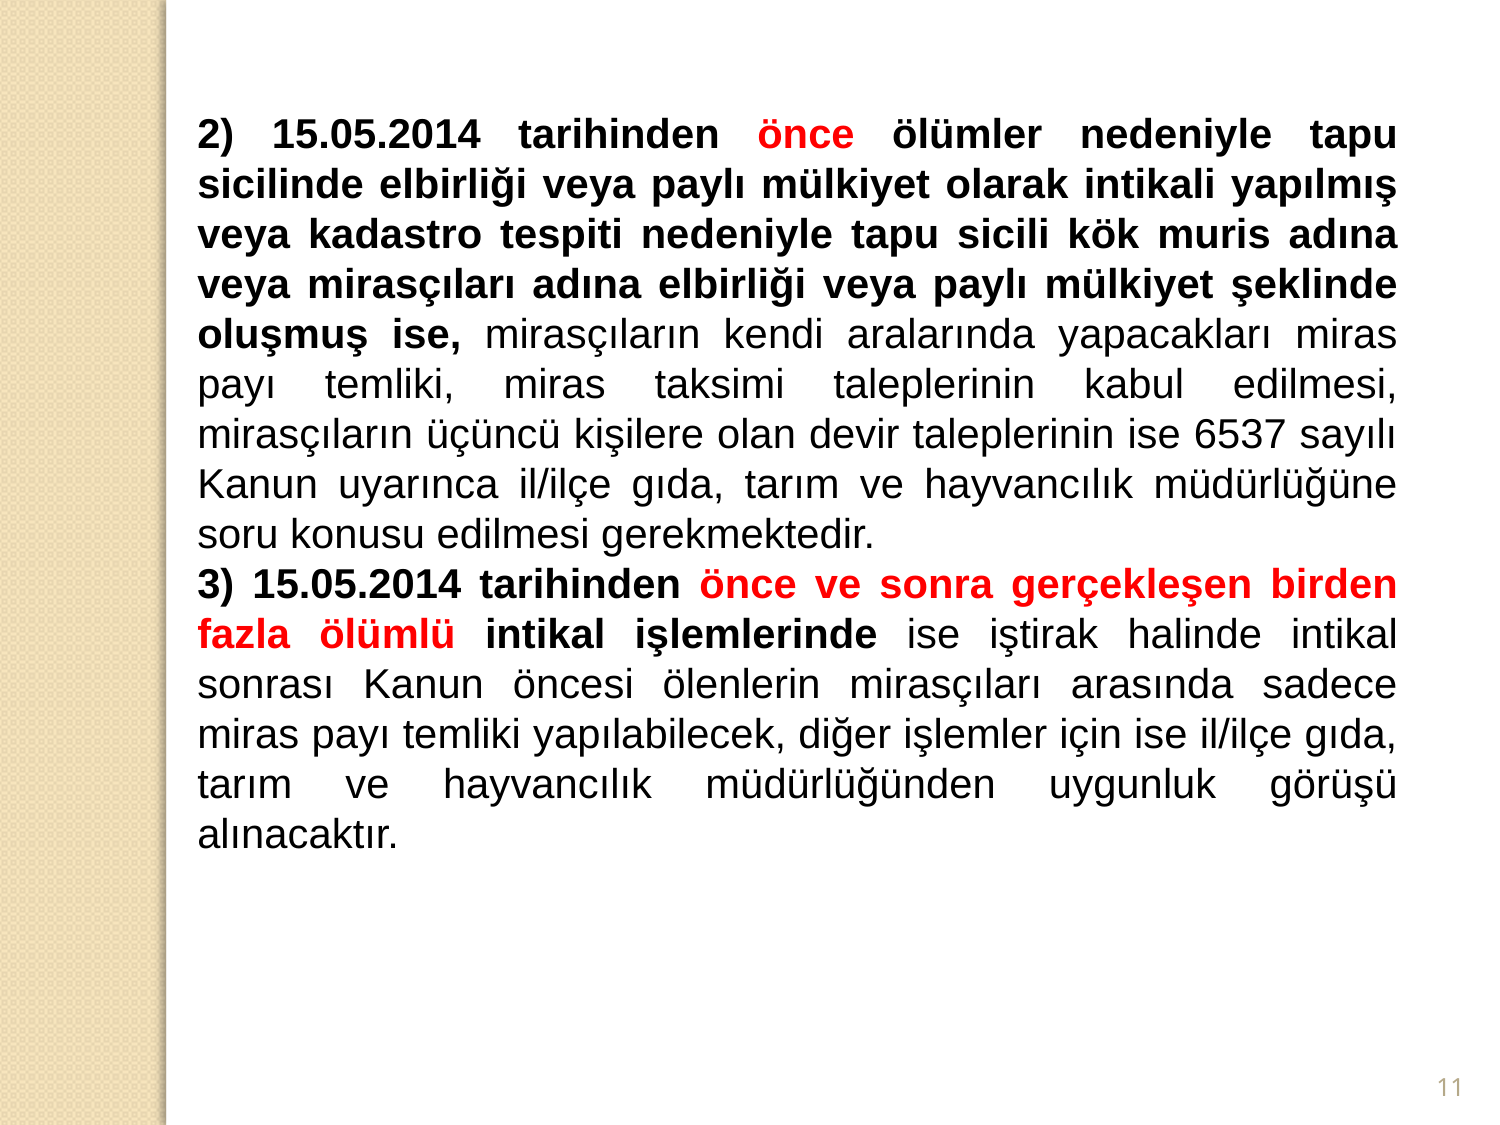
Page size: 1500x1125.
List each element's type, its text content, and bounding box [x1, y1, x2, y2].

slide_number 11 [1413, 1034, 1488, 1113]
text_box 2) 15.05.2014 tarihinden önce ölümler nedeniyle tapu sicilinde elbirliği veya paylı mülkiyet olarak intikali yapılmış veya kadastro tespiti nedeniyle tapu sicili kök muris adına veya mirasçıları adına elbirliği veya paylı mülkiyet şeklinde oluşmuş ise, mirasçıların kendi aralarında yapacakları miras payı temliki, miras taksimi taleplerinin kabul edilmesi, mirasçıların üçüncü kişilere olan devir taleplerinin ise 6537 sayılı Kanun uyarınca il/ilçe gıda, tarım ve hayvancılık müdürlüğüne soru konusu edilmesi gerekmektedir. 3) 15.05.2014 tarihinden önce ve sonra gerçekleşen birden fazla ölümlü intikal işlemlerinde ise iştirak halinde intikal sonrası Kanun öncesi ölenlerin mirasçıları arasında sadece miras payı temliki yapılabilecek, diğer işlemler için ise il/ilçe gıda, tarım ve hayvancılık müdürlüğünden uygunluk görüşü alınacaktır. [182, 99, 1413, 865]
